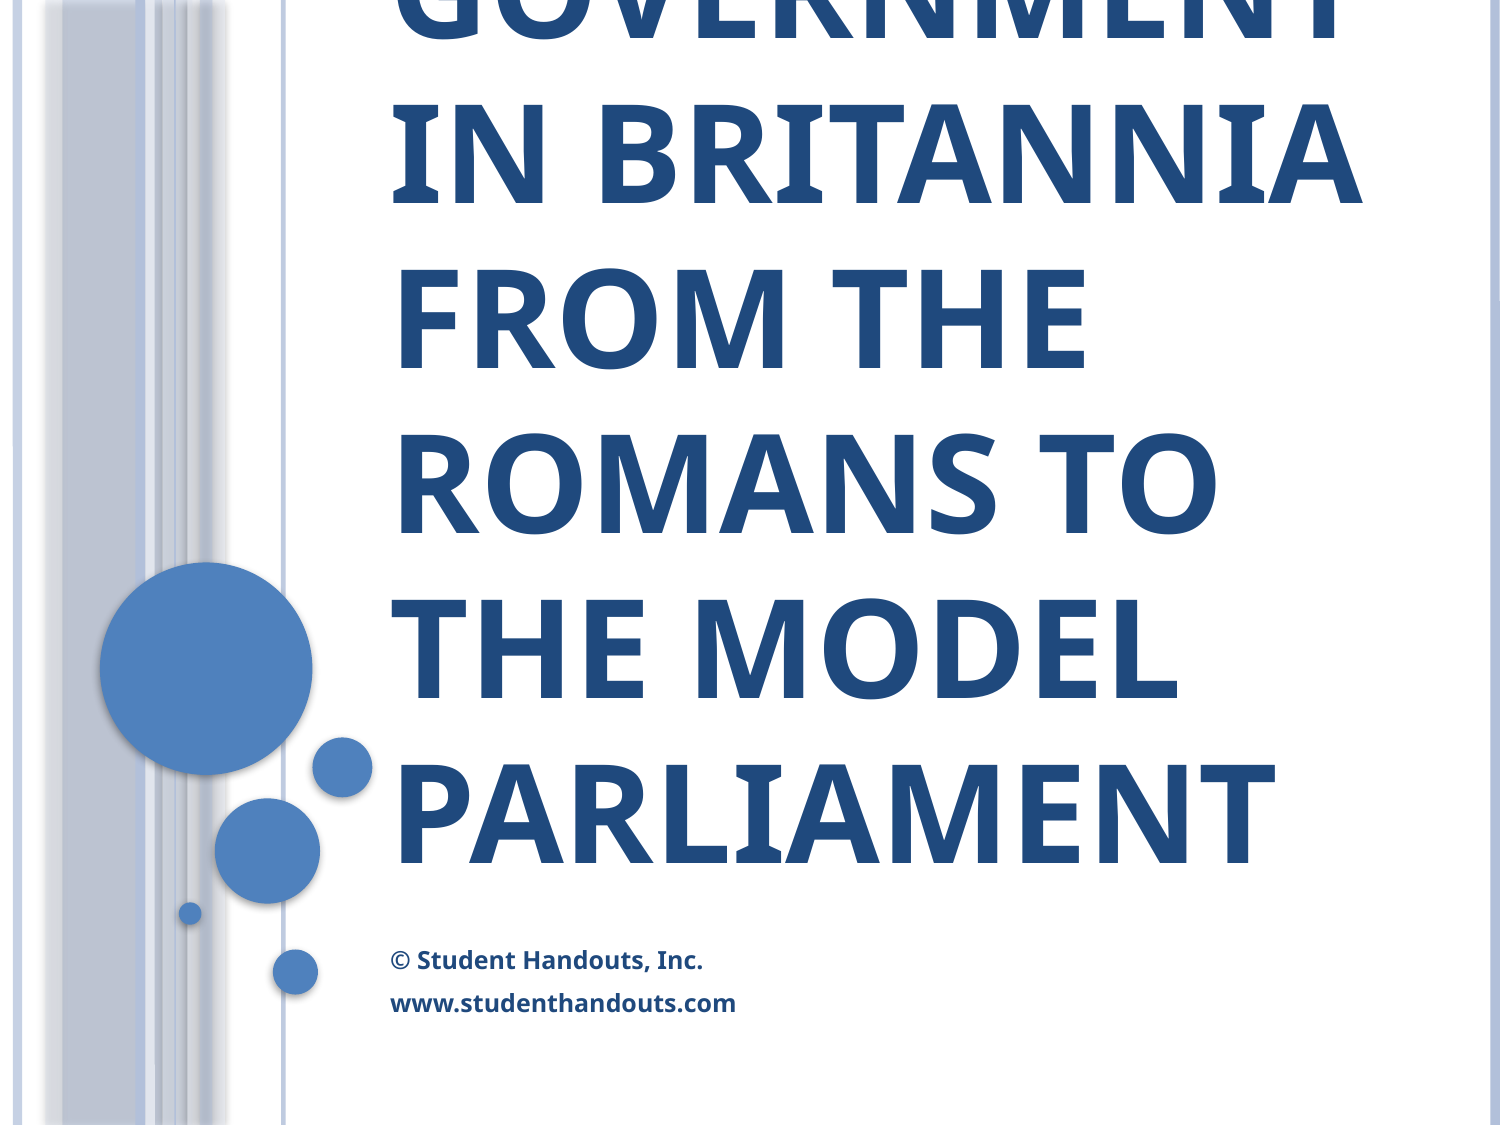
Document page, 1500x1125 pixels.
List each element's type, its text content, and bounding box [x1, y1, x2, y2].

subtitle © Student Handouts, Inc. www.studenthandouts.com [374, 937, 1388, 1047]
title Government in Britannia from the Romans to the Model Parliament [375, 299, 1388, 899]
